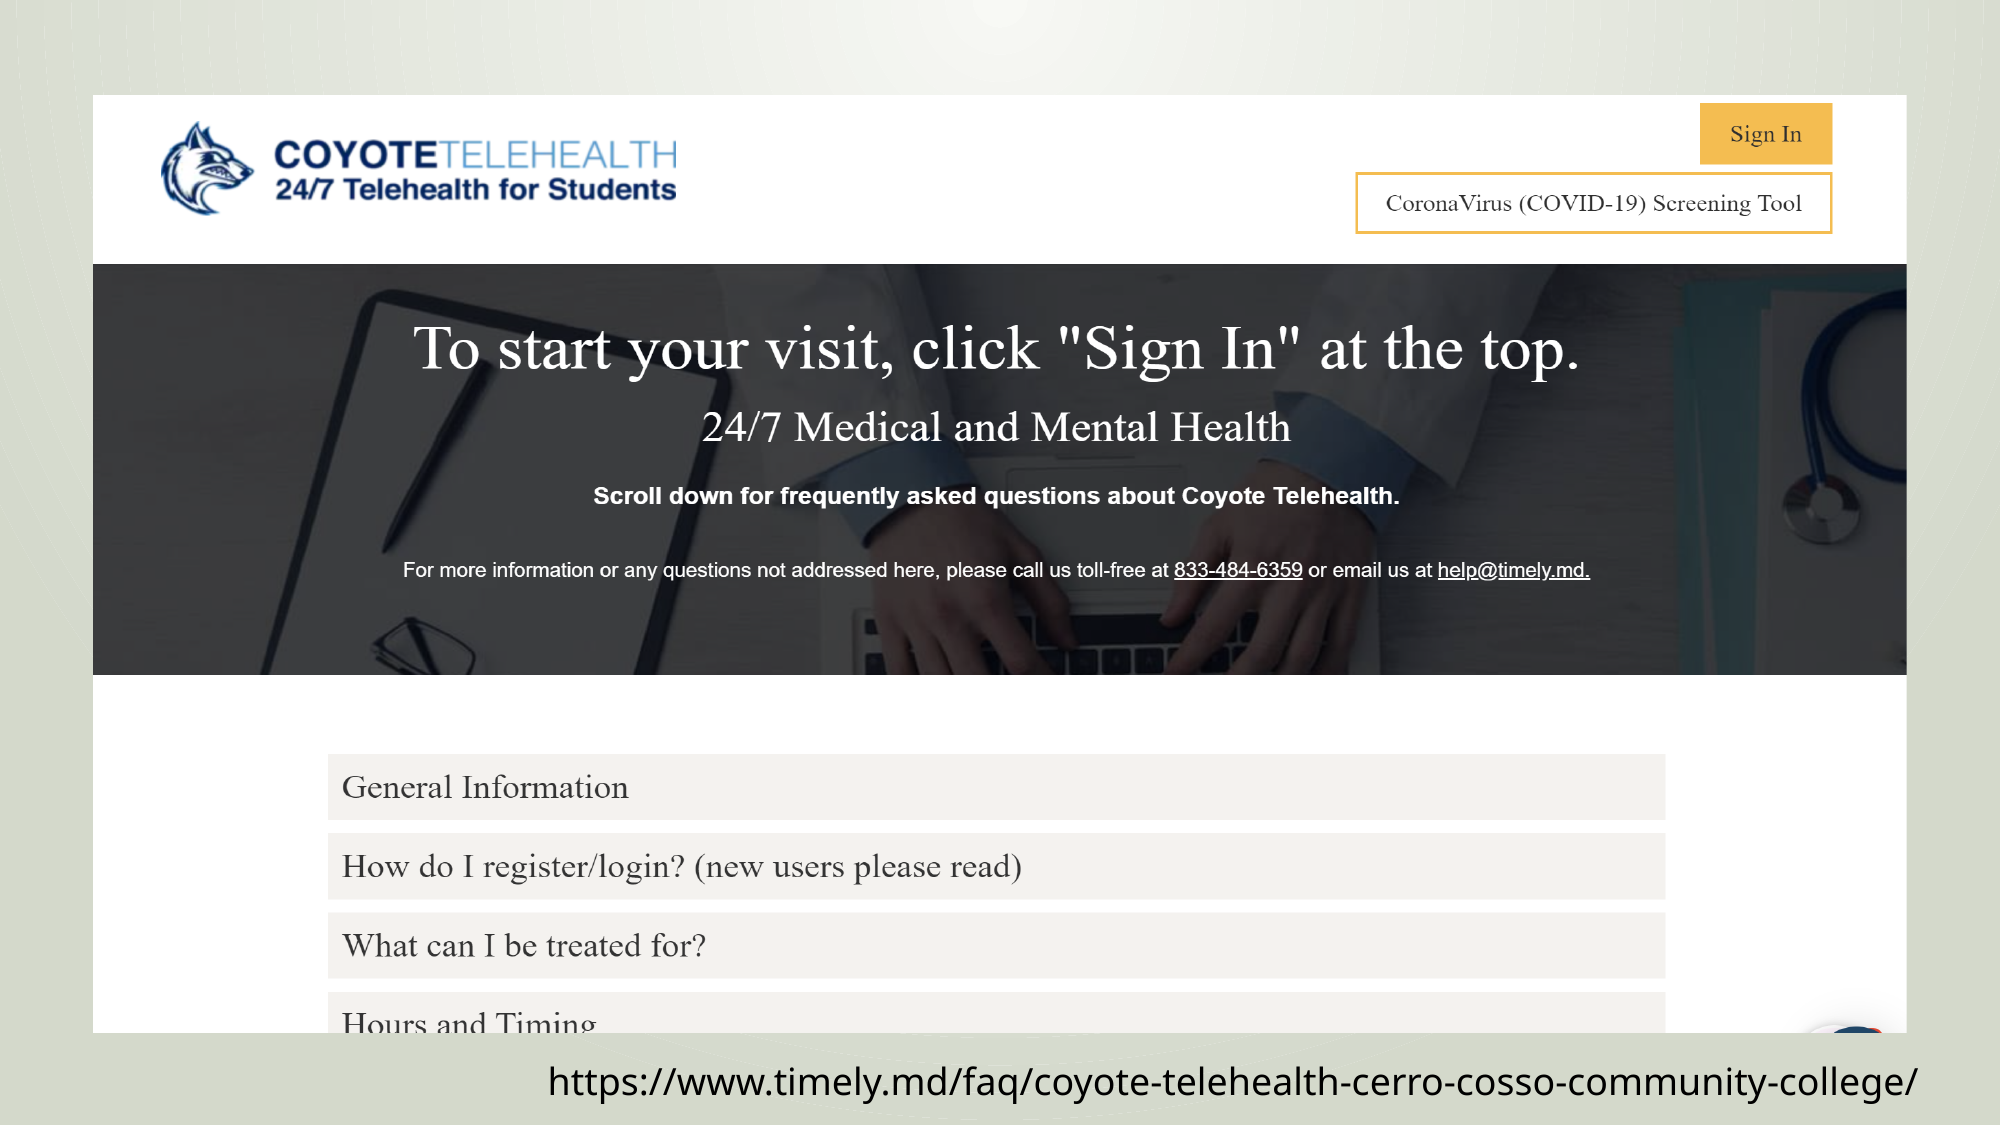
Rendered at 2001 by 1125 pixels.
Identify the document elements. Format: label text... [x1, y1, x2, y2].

picture [92, 94, 1907, 1034]
text_box https://www.timely.md/faq/coyote-telehealth-cerro-cosso-community-college/ [532, 1050, 1964, 1111]
